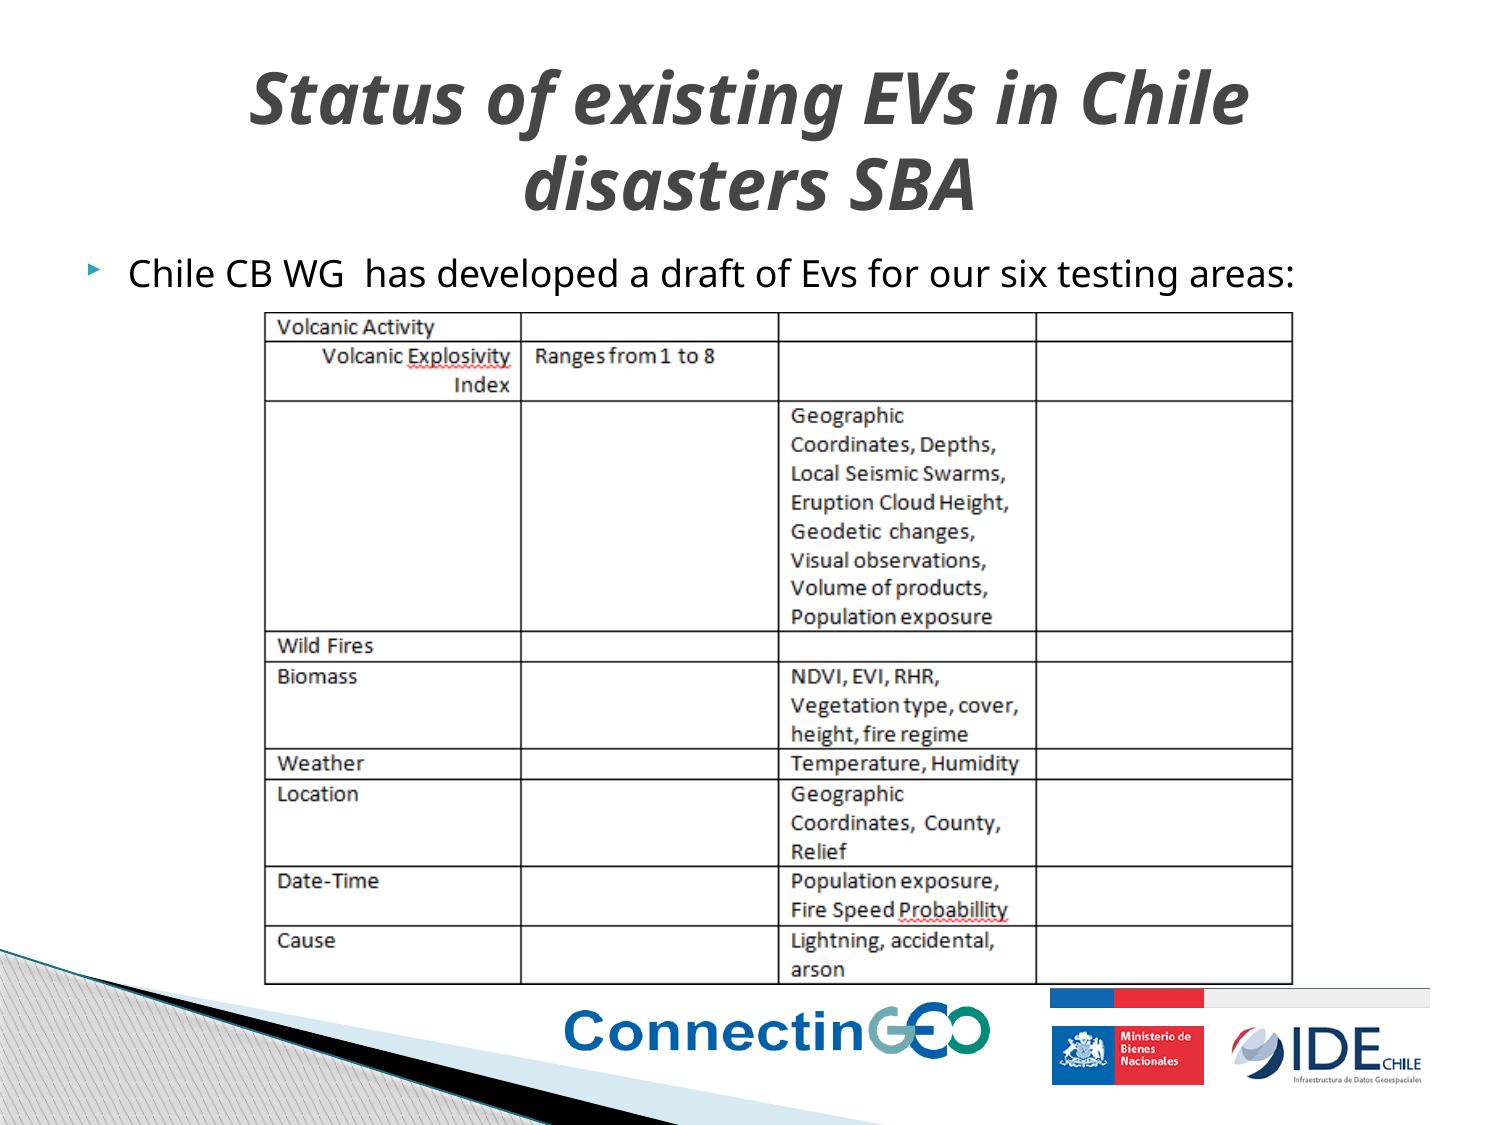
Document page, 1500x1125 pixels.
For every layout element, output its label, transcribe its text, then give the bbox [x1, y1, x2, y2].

picture [560, 1000, 993, 1060]
picture [250, 311, 1303, 985]
picture [1049, 988, 1430, 1091]
title Status of existing EVs in Chile disasters SBA [75, 45, 1425, 233]
list Chile CB WG has developed a draft of Evs for our six testing areas: [53, 243, 1483, 986]
